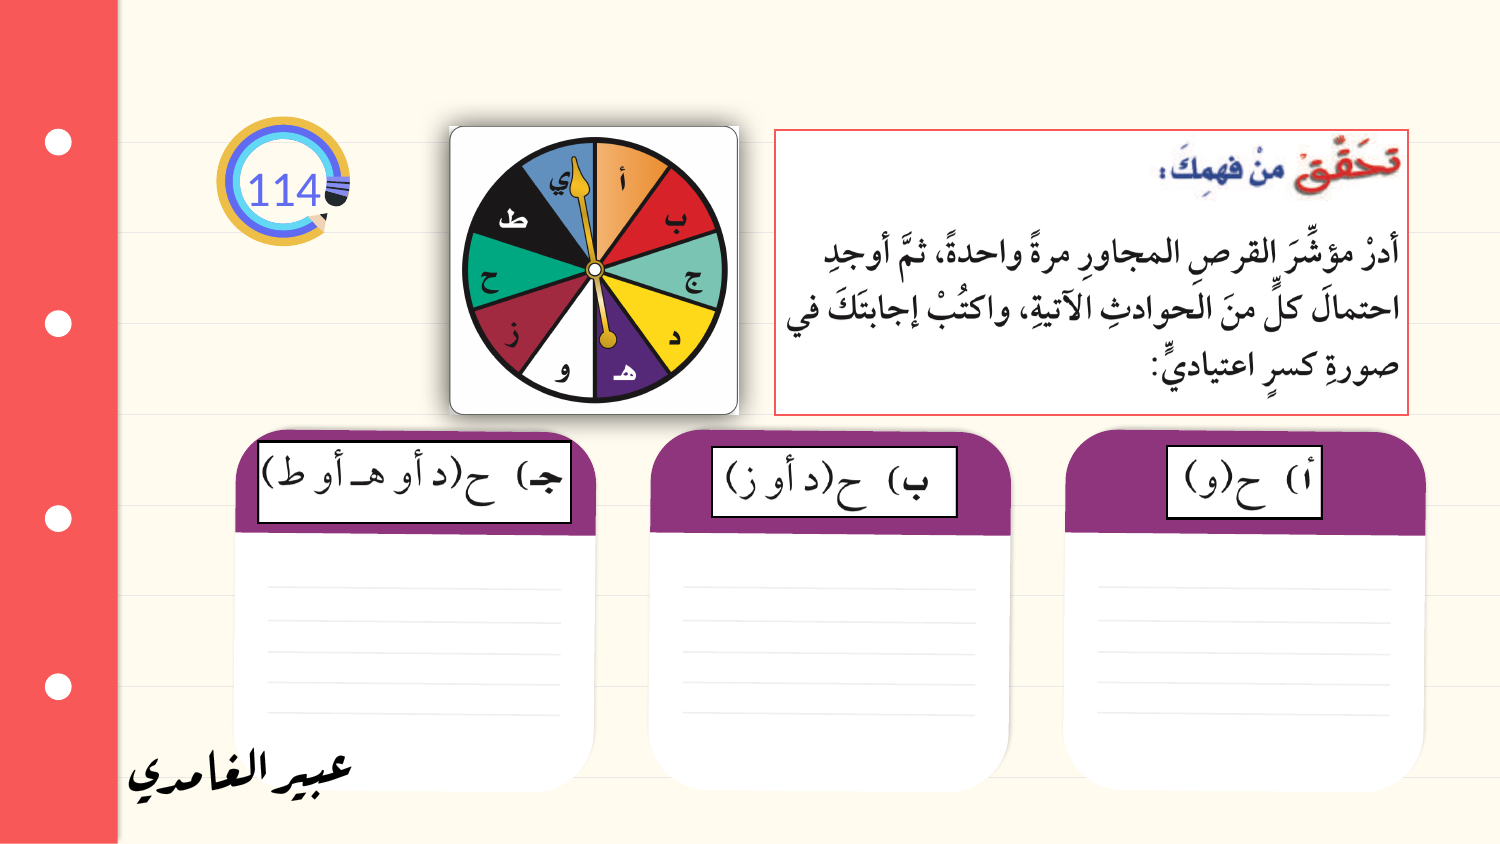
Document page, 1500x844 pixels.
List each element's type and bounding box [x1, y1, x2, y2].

picture [712, 447, 956, 517]
picture [775, 130, 1407, 415]
picture [1167, 446, 1321, 518]
picture [259, 442, 571, 522]
text_box [211, 407, 619, 815]
text_box [626, 407, 1033, 815]
text_box [216, 117, 350, 246]
text_box [1040, 407, 1448, 815]
picture [77, 668, 403, 844]
picture [449, 126, 739, 415]
